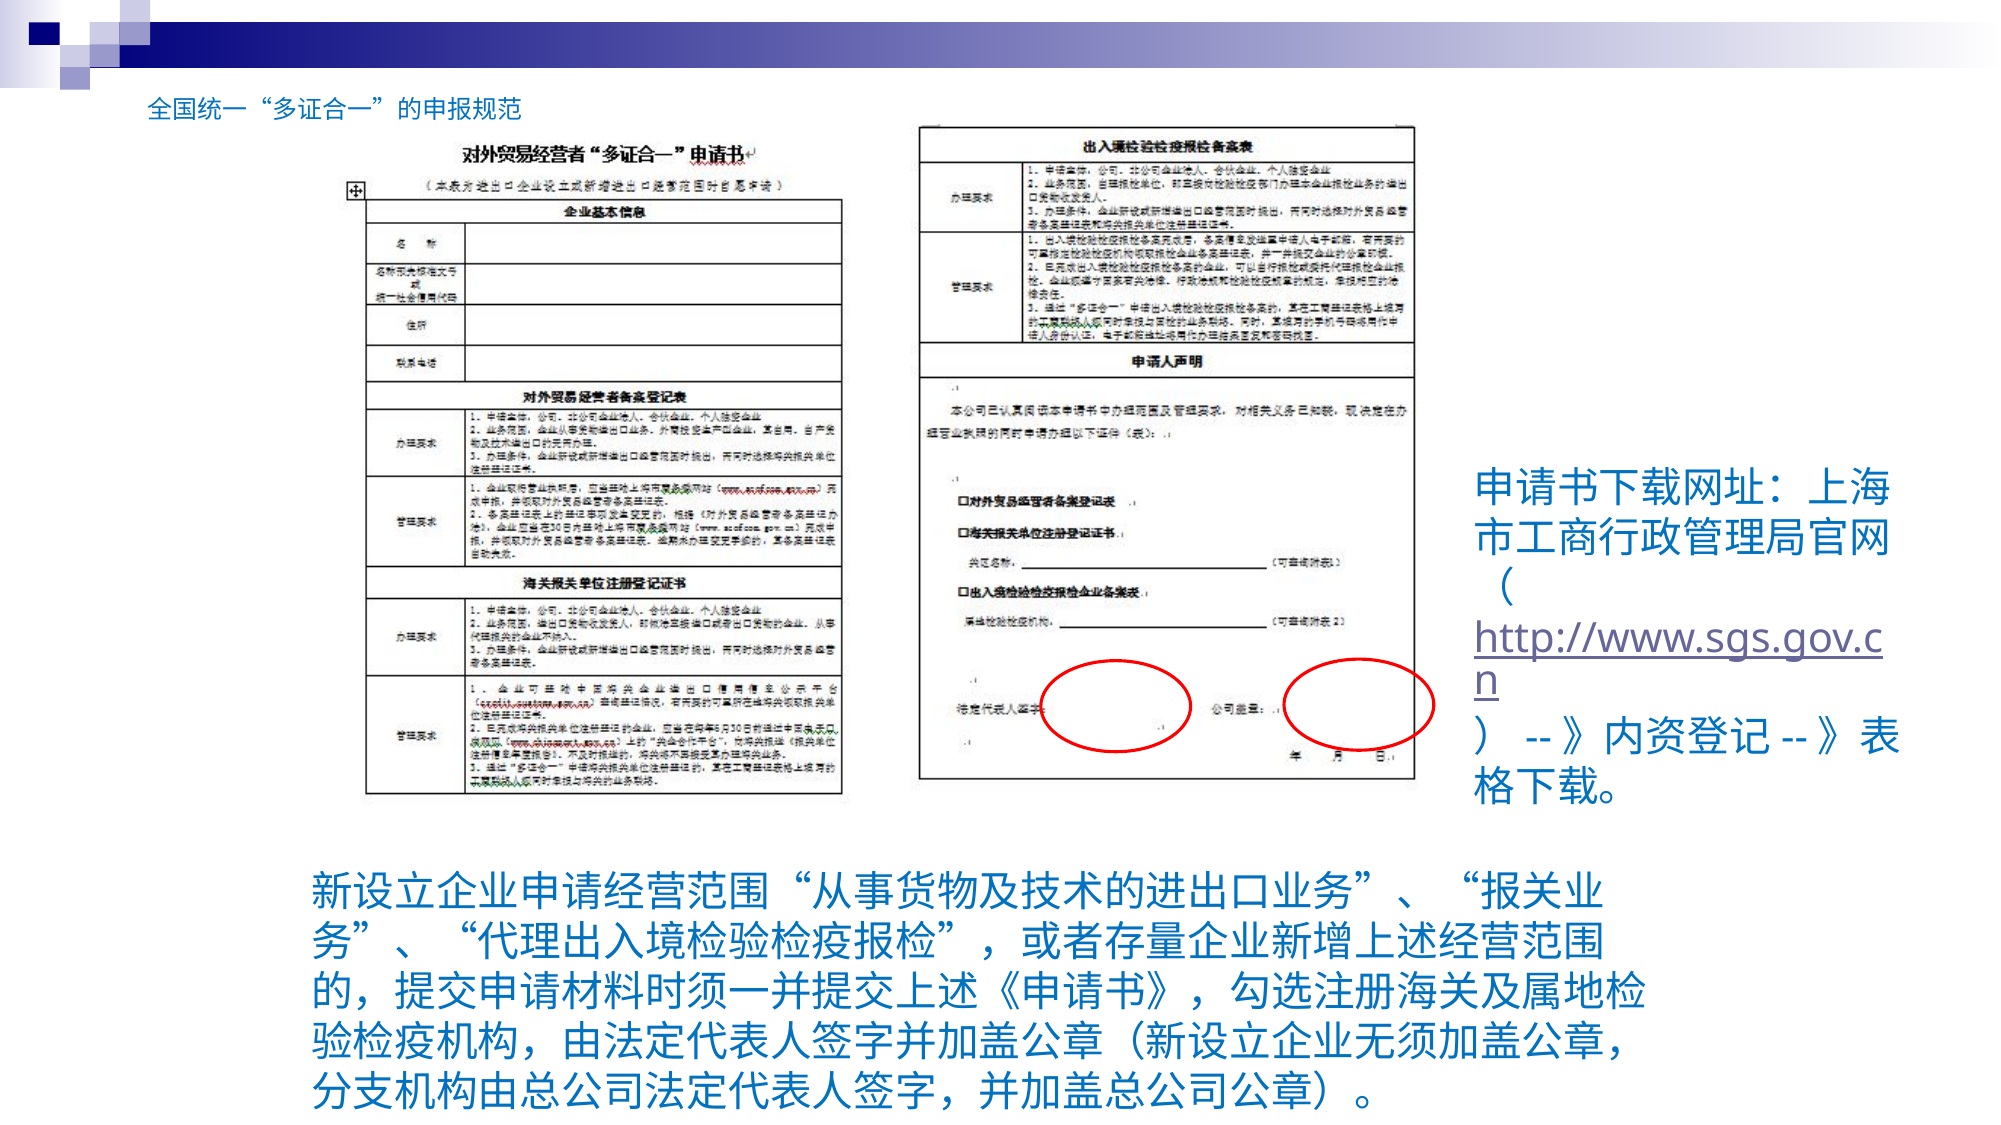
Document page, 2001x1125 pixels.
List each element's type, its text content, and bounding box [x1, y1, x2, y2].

text_box 全国统一“多证合一”的申报规范 [133, 86, 936, 132]
picture [910, 124, 1429, 798]
text_box 申请书下载网址：上海市工商行政管理局官网（http://www.sgs.gov.cn）--》内资登记--》表格下载。 [1458, 453, 1918, 776]
picture [337, 141, 867, 812]
text_box 新设立企业申请经营范围“从事货物及技术的进出口业务”、“报关业务”、“代理出入境检验检疫报检”，或者存量企业新增上述经营范围的，提交申请材料时须一并提交上述《申请书》，勾选注册海关及属地检验检疫机构，由法定代表人签字并加盖公章（新设立企业无须加盖公章，分支机构由总公司法定代表人签字，并加盖总公司公章）。 [296, 857, 1670, 1122]
